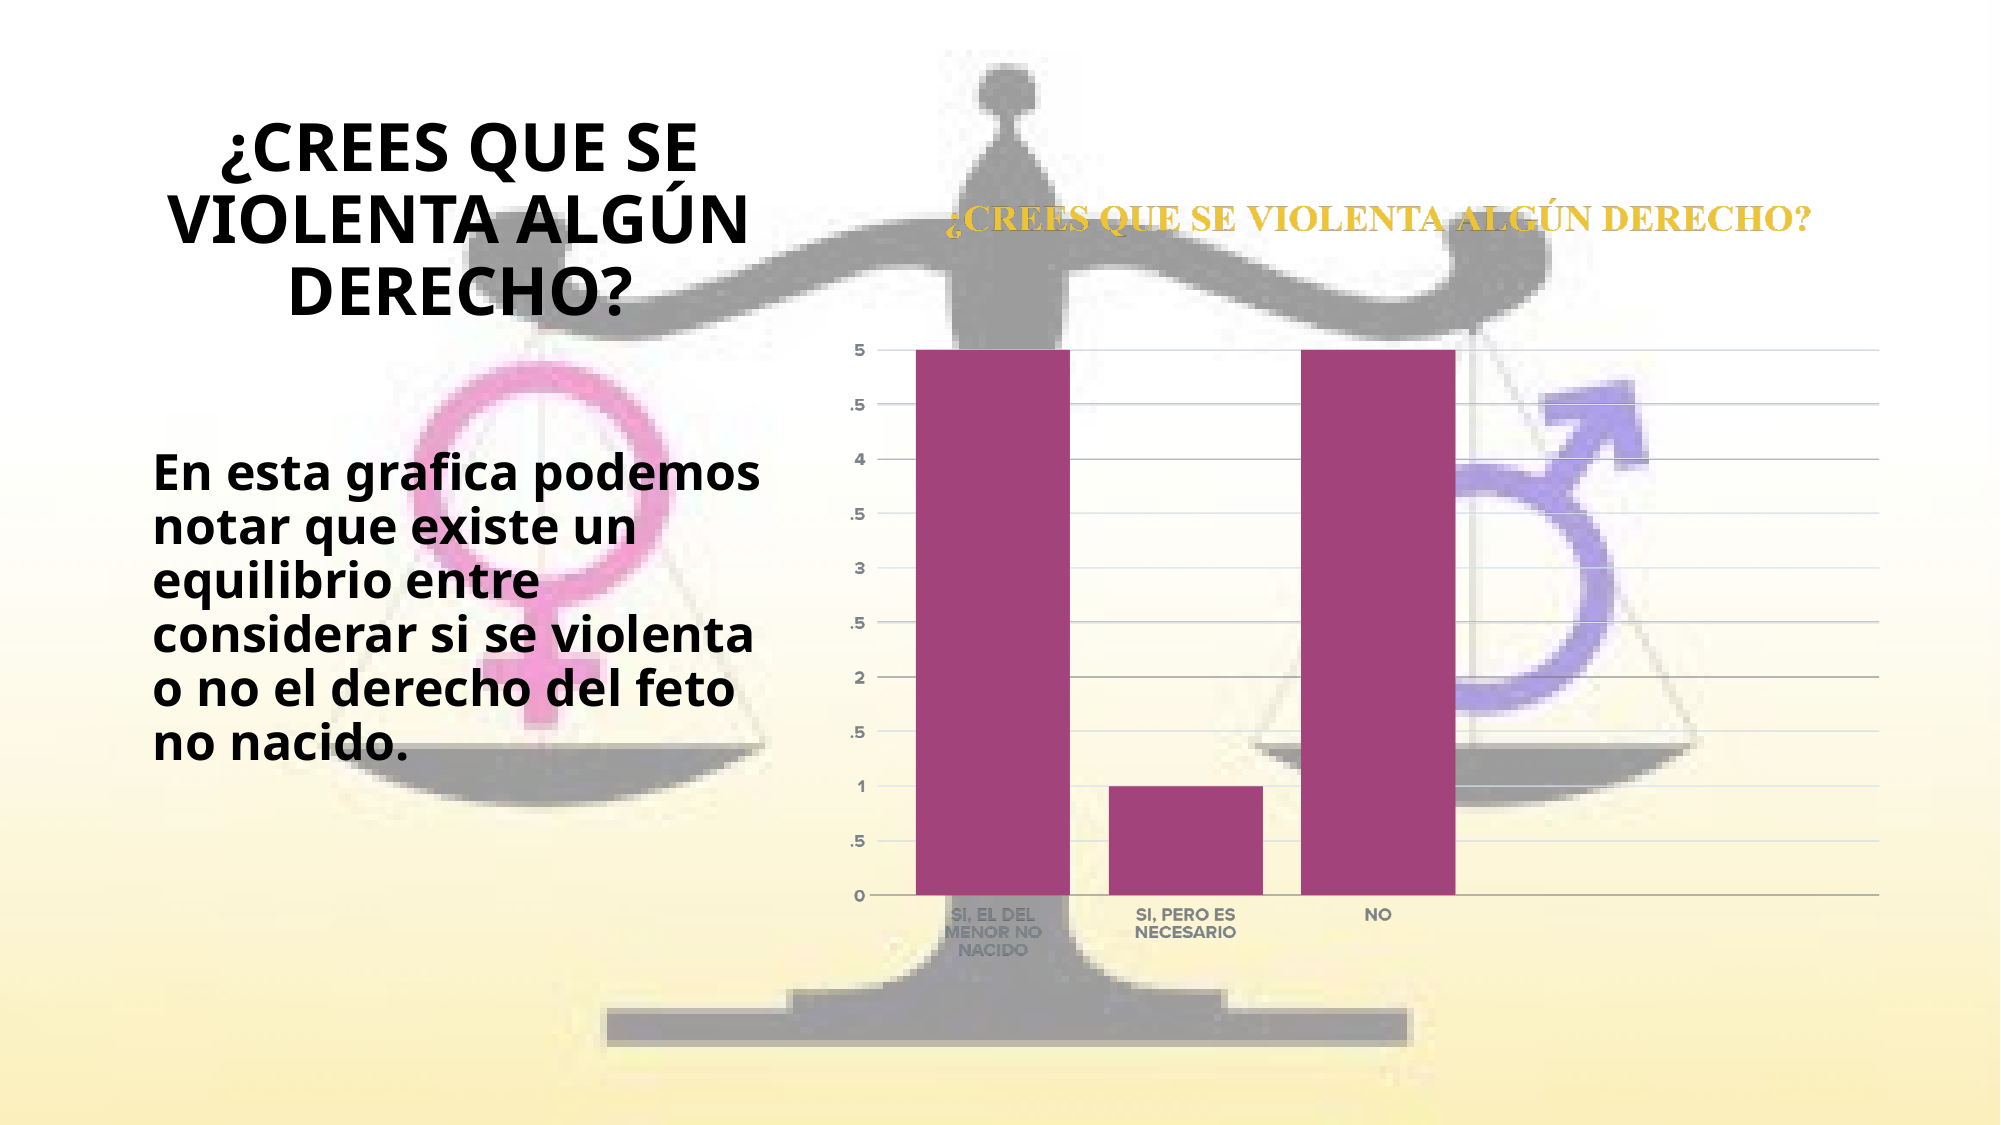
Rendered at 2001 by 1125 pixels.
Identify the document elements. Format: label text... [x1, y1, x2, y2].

list En esta grafica podemos notar que existe un equilibrio entre considerar si se violenta o no el derecho del feto no nacido. [137, 439, 783, 963]
picture [850, 161, 1907, 963]
title ¿CREES QUE SE VIOLENTA ALGÚN DERECHO? [137, 75, 783, 338]
